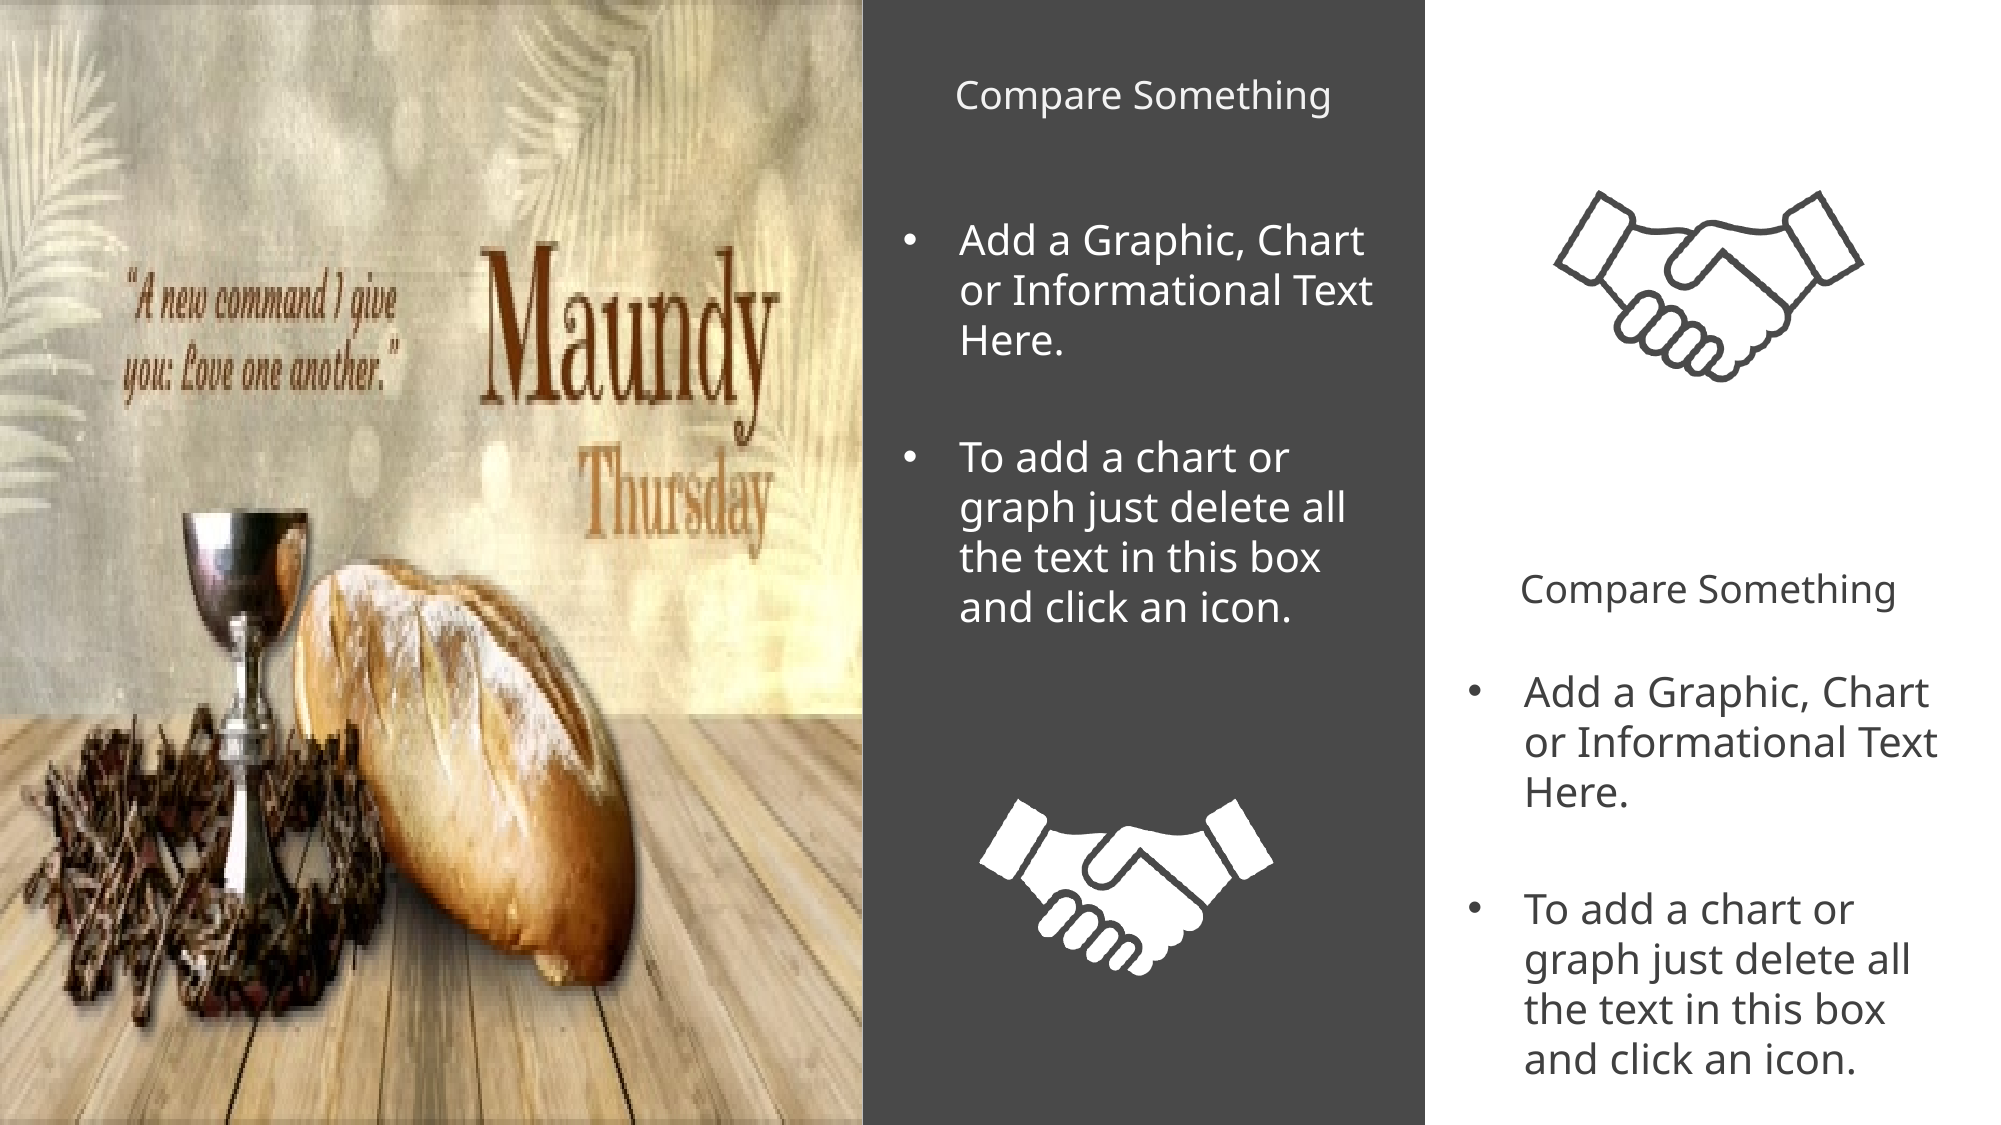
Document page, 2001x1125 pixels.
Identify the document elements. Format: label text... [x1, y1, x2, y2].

text_box Add a Graphic, Chart or Informational Text Here. To add a chart or graph just delete all the text in this box and click an icon. [887, 134, 1400, 710]
text_box Compare Something [911, 49, 1376, 134]
picture [962, 724, 1289, 1051]
text_box [863, 0, 1427, 1125]
picture [1545, 124, 1872, 451]
text_box Add a Graphic, Chart or Informational Text Here. To add a chart or graph just delete all the text in this box and click an icon. [1452, 637, 1965, 1111]
text_box Compare Something [1476, 543, 1941, 633]
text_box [0, 0, 863, 1125]
